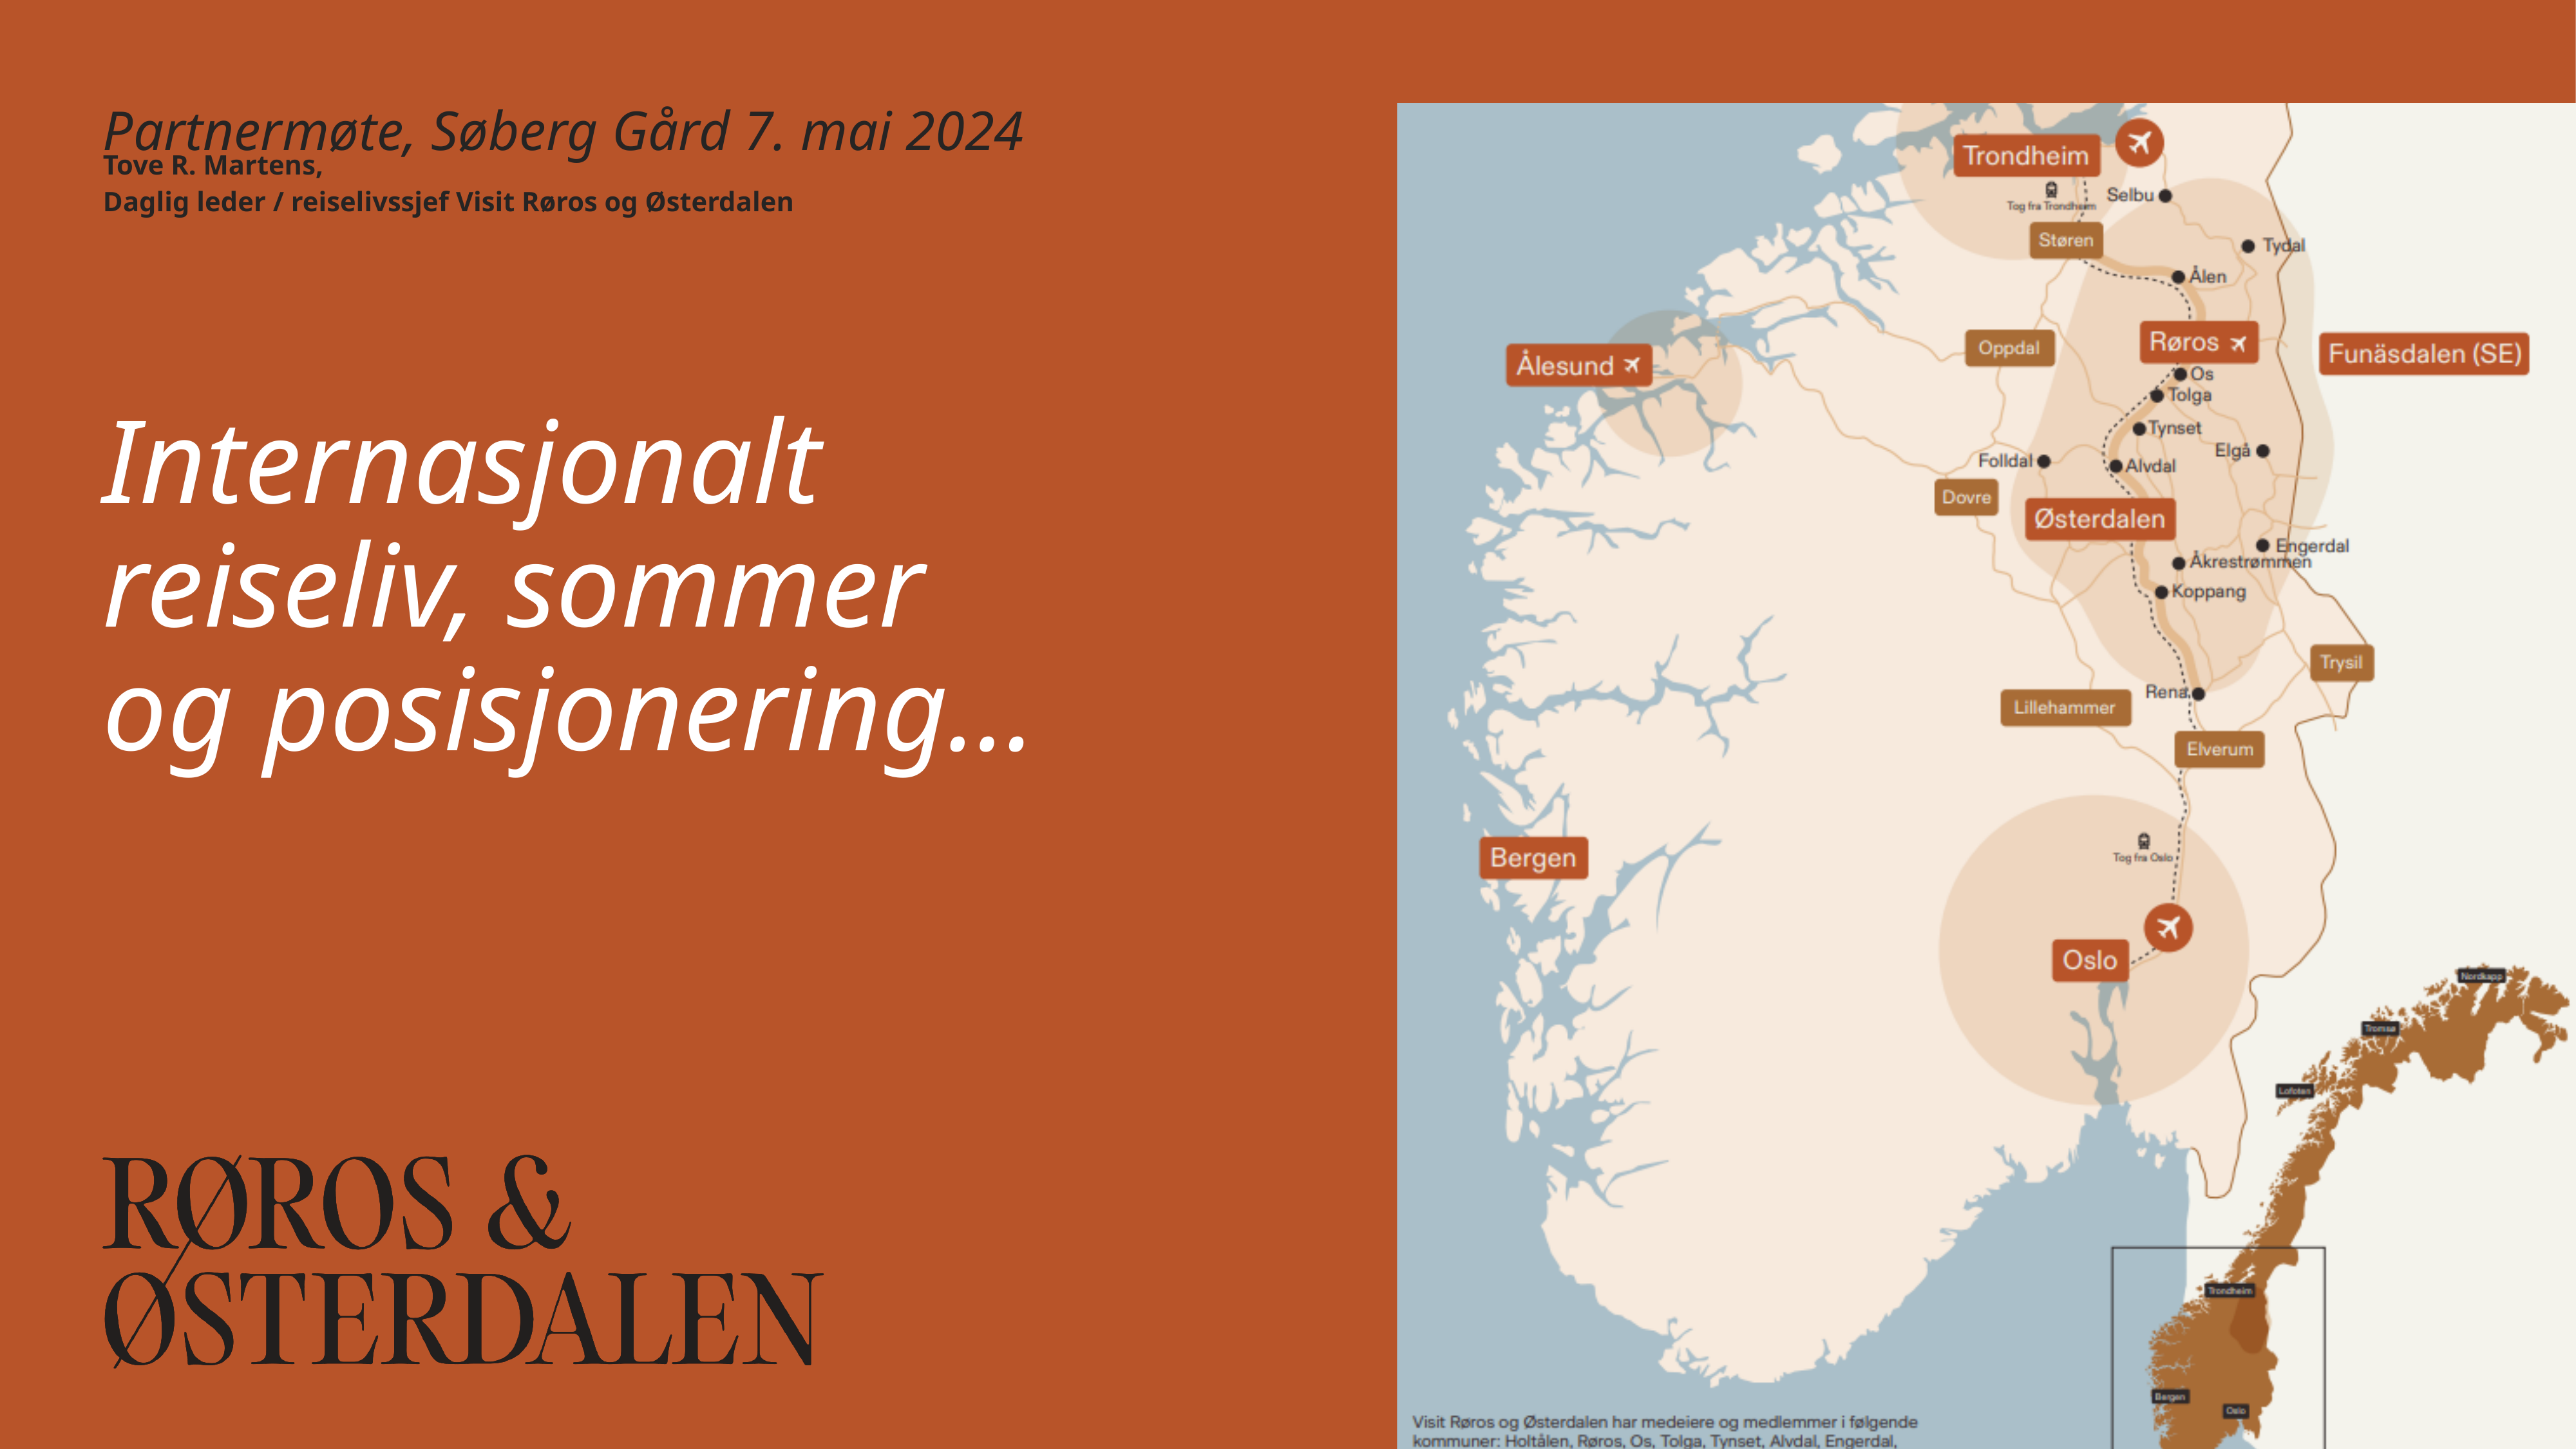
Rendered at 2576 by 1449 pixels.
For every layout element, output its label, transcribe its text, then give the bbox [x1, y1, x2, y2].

list Tove R. Martens, Daglig leder / reiselivssjef Visit Røros og Østerdalen [103, 151, 1075, 201]
title Internasjonalt reiseliv, sommer og posisjonering… [103, 404, 1075, 886]
picture [1397, 102, 2576, 1449]
subtitle Partnermøte, Søberg Gård 7. mai 2024 [103, 96, 1074, 151]
picture [102, 1155, 824, 1368]
